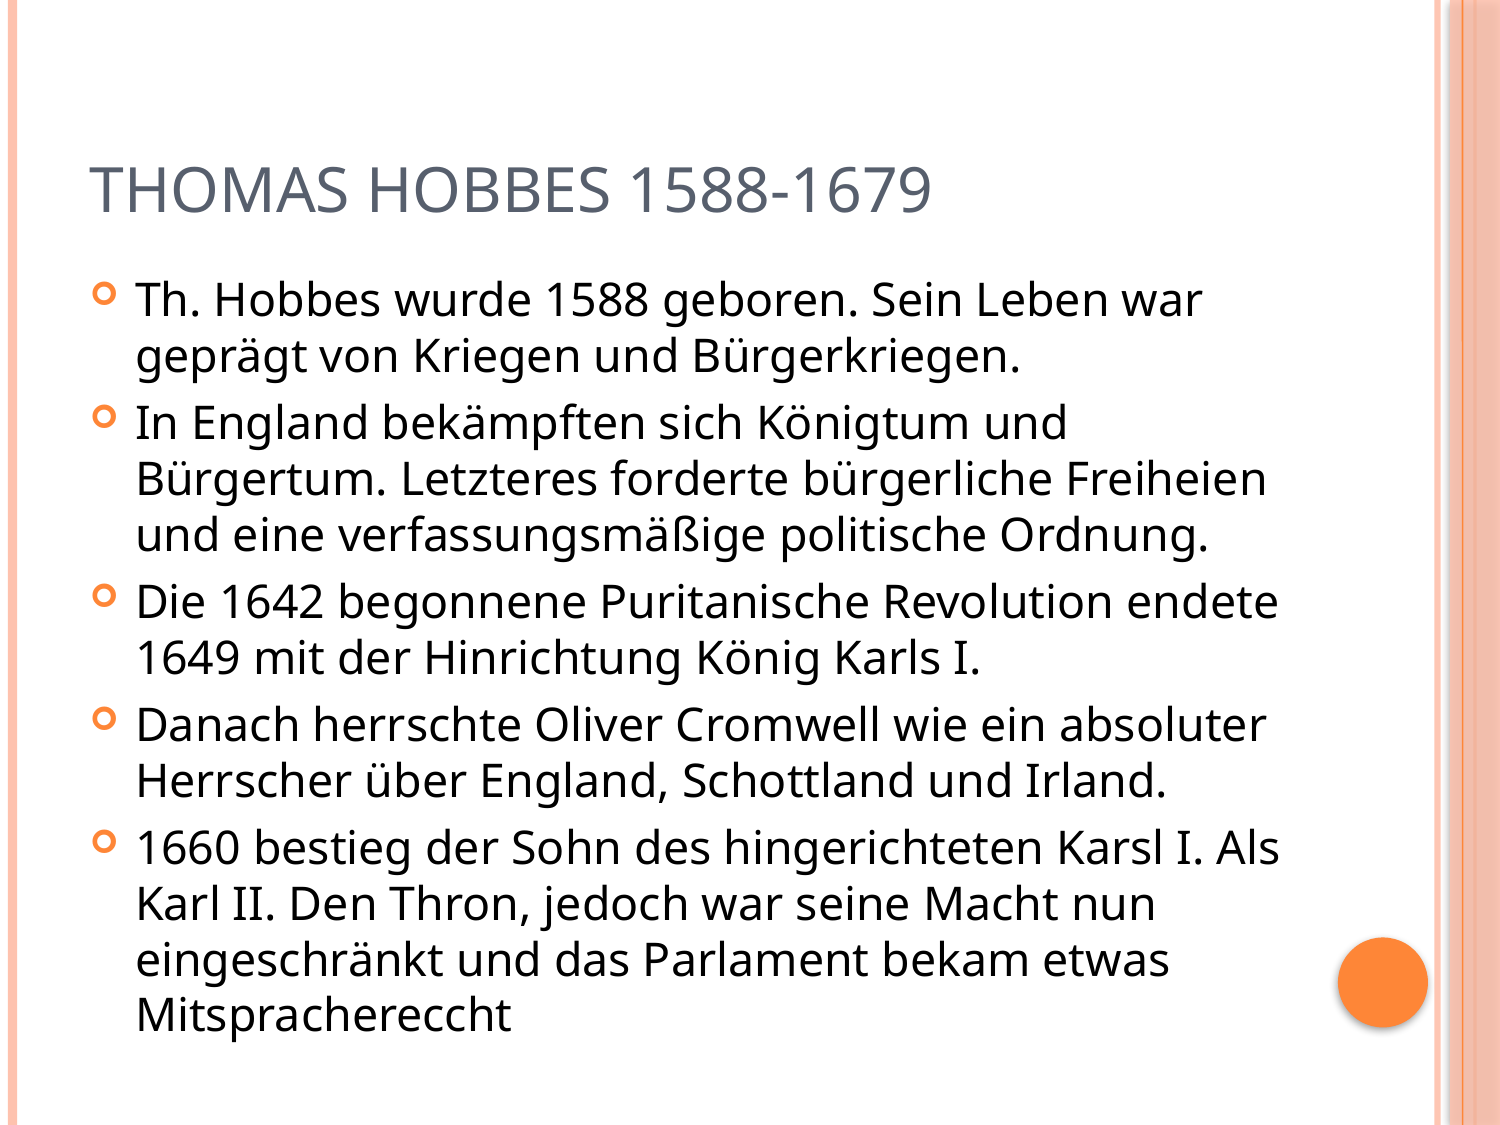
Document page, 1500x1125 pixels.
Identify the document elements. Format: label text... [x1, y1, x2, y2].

title Thomas Hobbes 1588-1679 [75, 45, 1300, 233]
list Th. Hobbes wurde 1588 geboren. Sein Leben war geprägt von Kriegen und Bürgerkriegen. In England bekämpften sich Königtum und Bürgertum. Letzteres forderte bürgerliche Freiheien und eine verfassungsmäßige politische Ordnung. Die 1642 begonnene Puritanische Revolution endete 1649 mit der Hinrichtung König Karls I. Danach herrschte Oliver Cromwell wie ein absoluter Herrscher über England, Schottland und Irland. 1660 bestieg der Sohn des hingerichteten Karsl I. Als Karl II. Den Thron, jedoch war seine Macht nun eingeschränkt und das Parlament bekam etwas Mitsprachereccht [75, 262, 1300, 1062]
